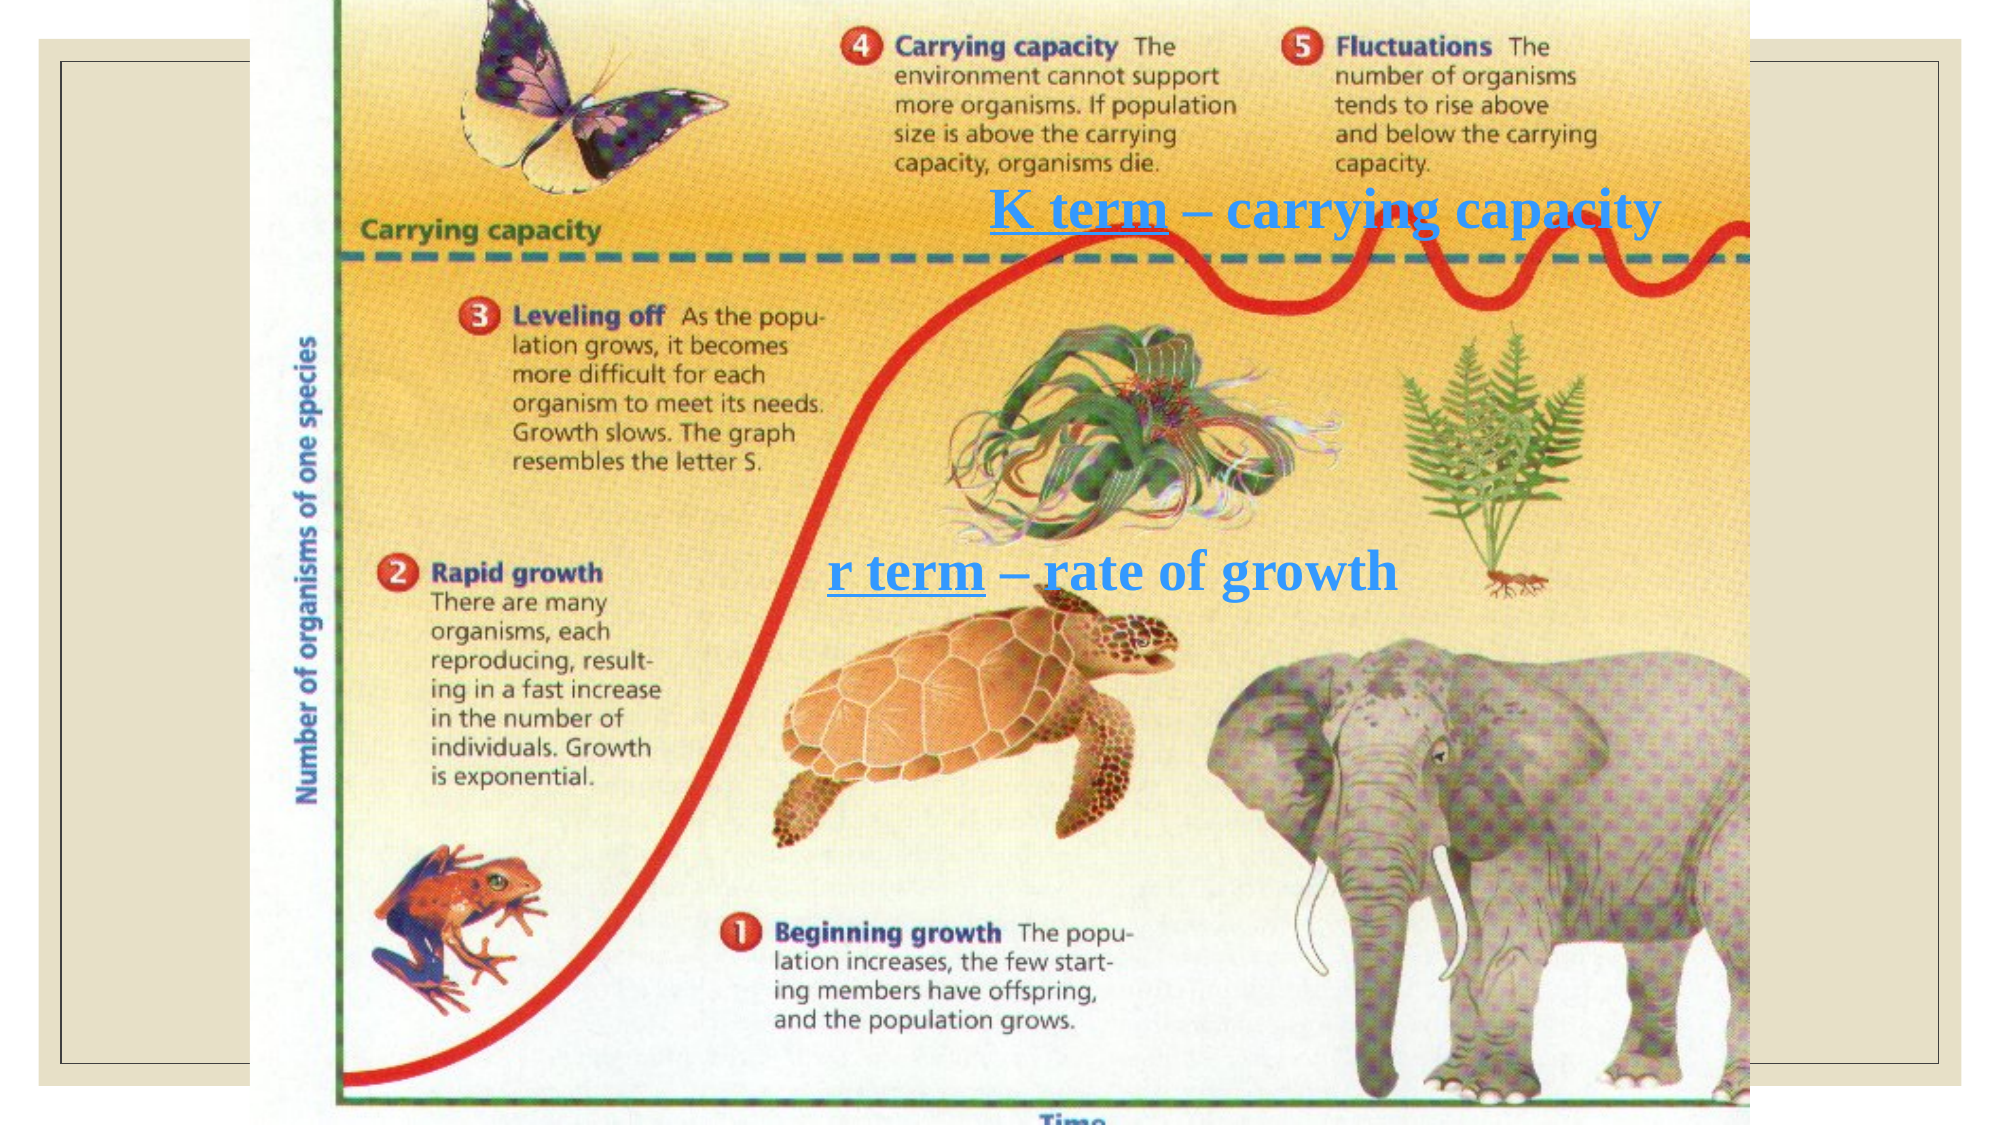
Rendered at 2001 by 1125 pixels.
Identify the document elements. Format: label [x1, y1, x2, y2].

picture [249, 0, 1750, 1125]
